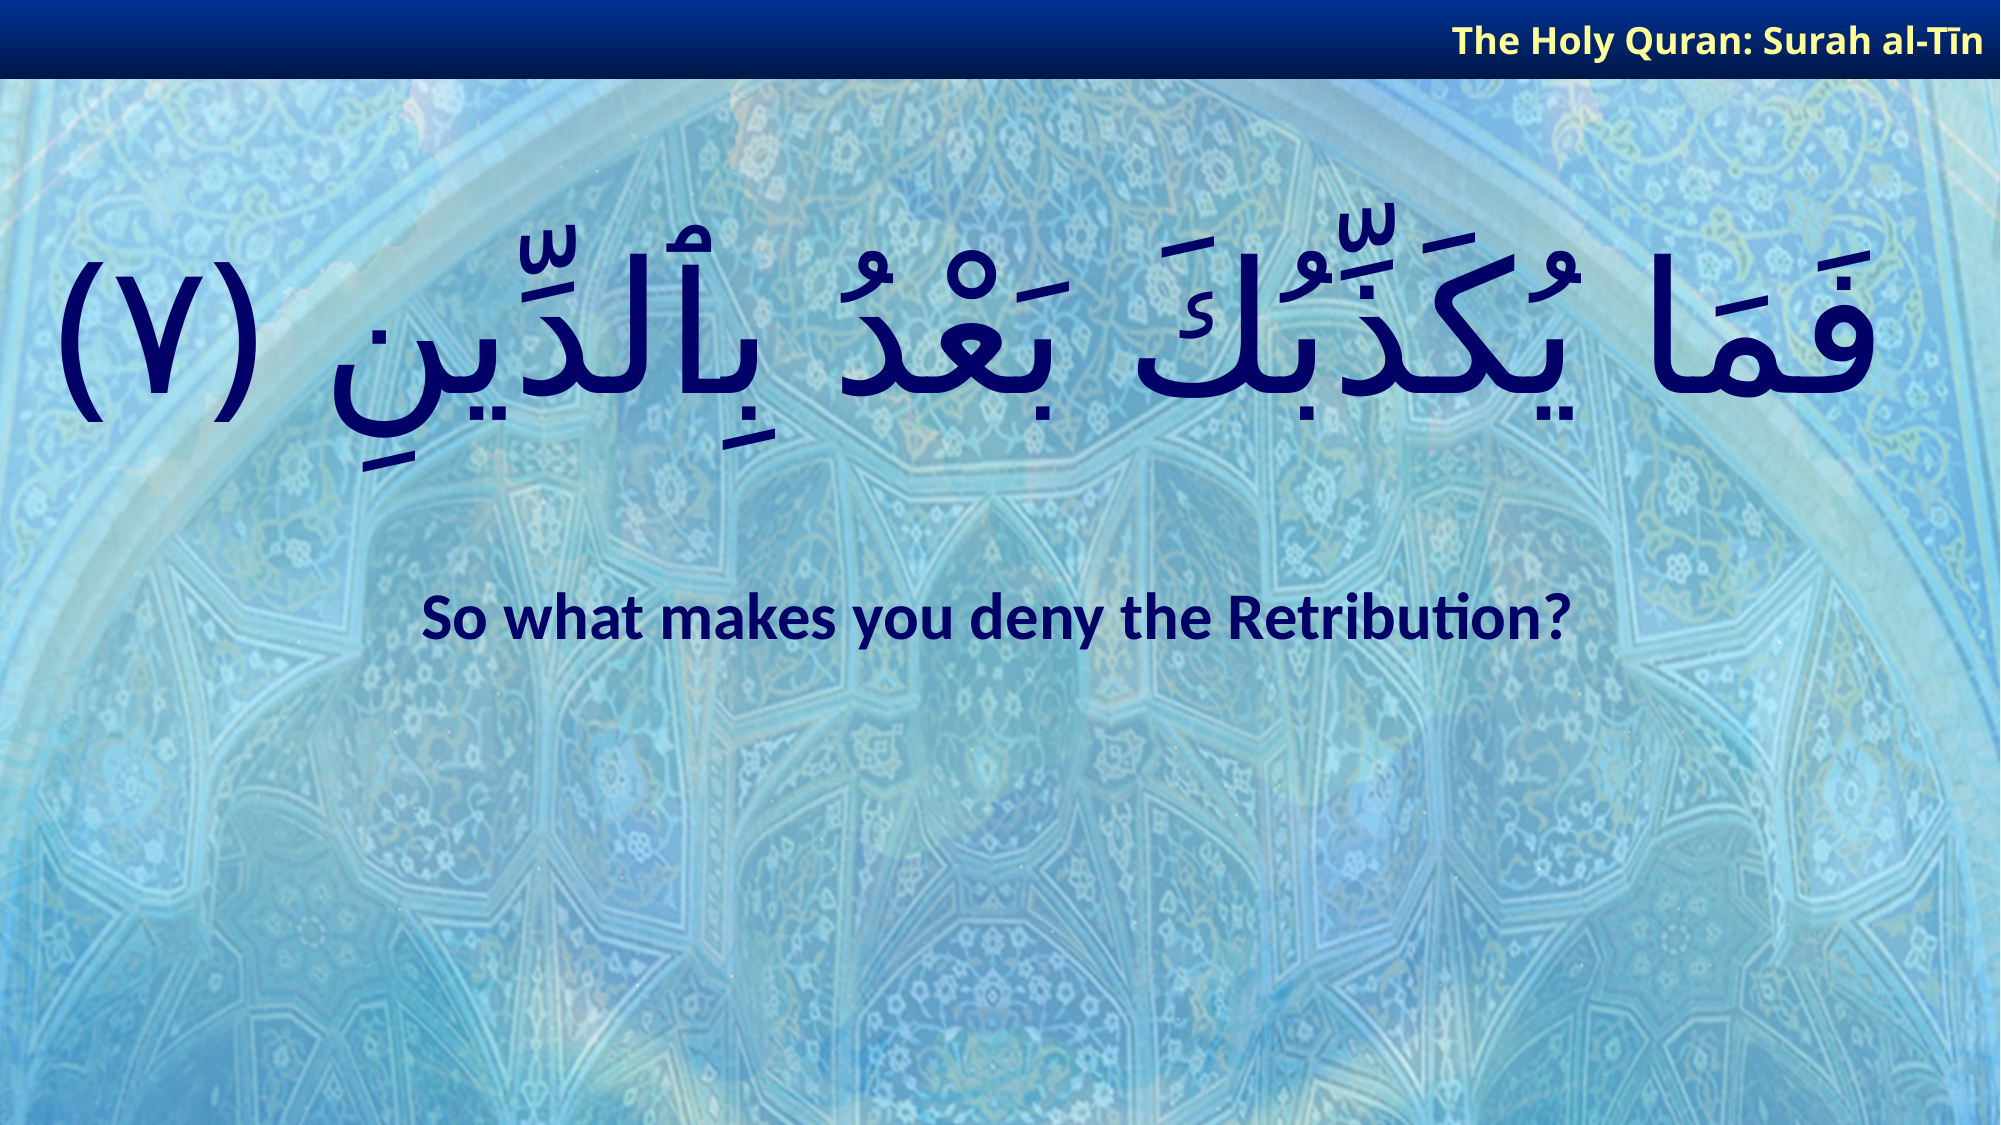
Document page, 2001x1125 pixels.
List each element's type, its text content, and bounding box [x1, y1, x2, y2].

subtitle So what makes you deny the Retribution? [7, 574, 1989, 862]
text_box The Holy Quran: Surah al-Tīn [0, 0, 2000, 79]
title فَمَا يُكَذِّبُكَ بَعْدُ بِٱلدِّينِ ﴿٧﴾ [0, 231, 2000, 473]
picture [0, 0, 2001, 1125]
